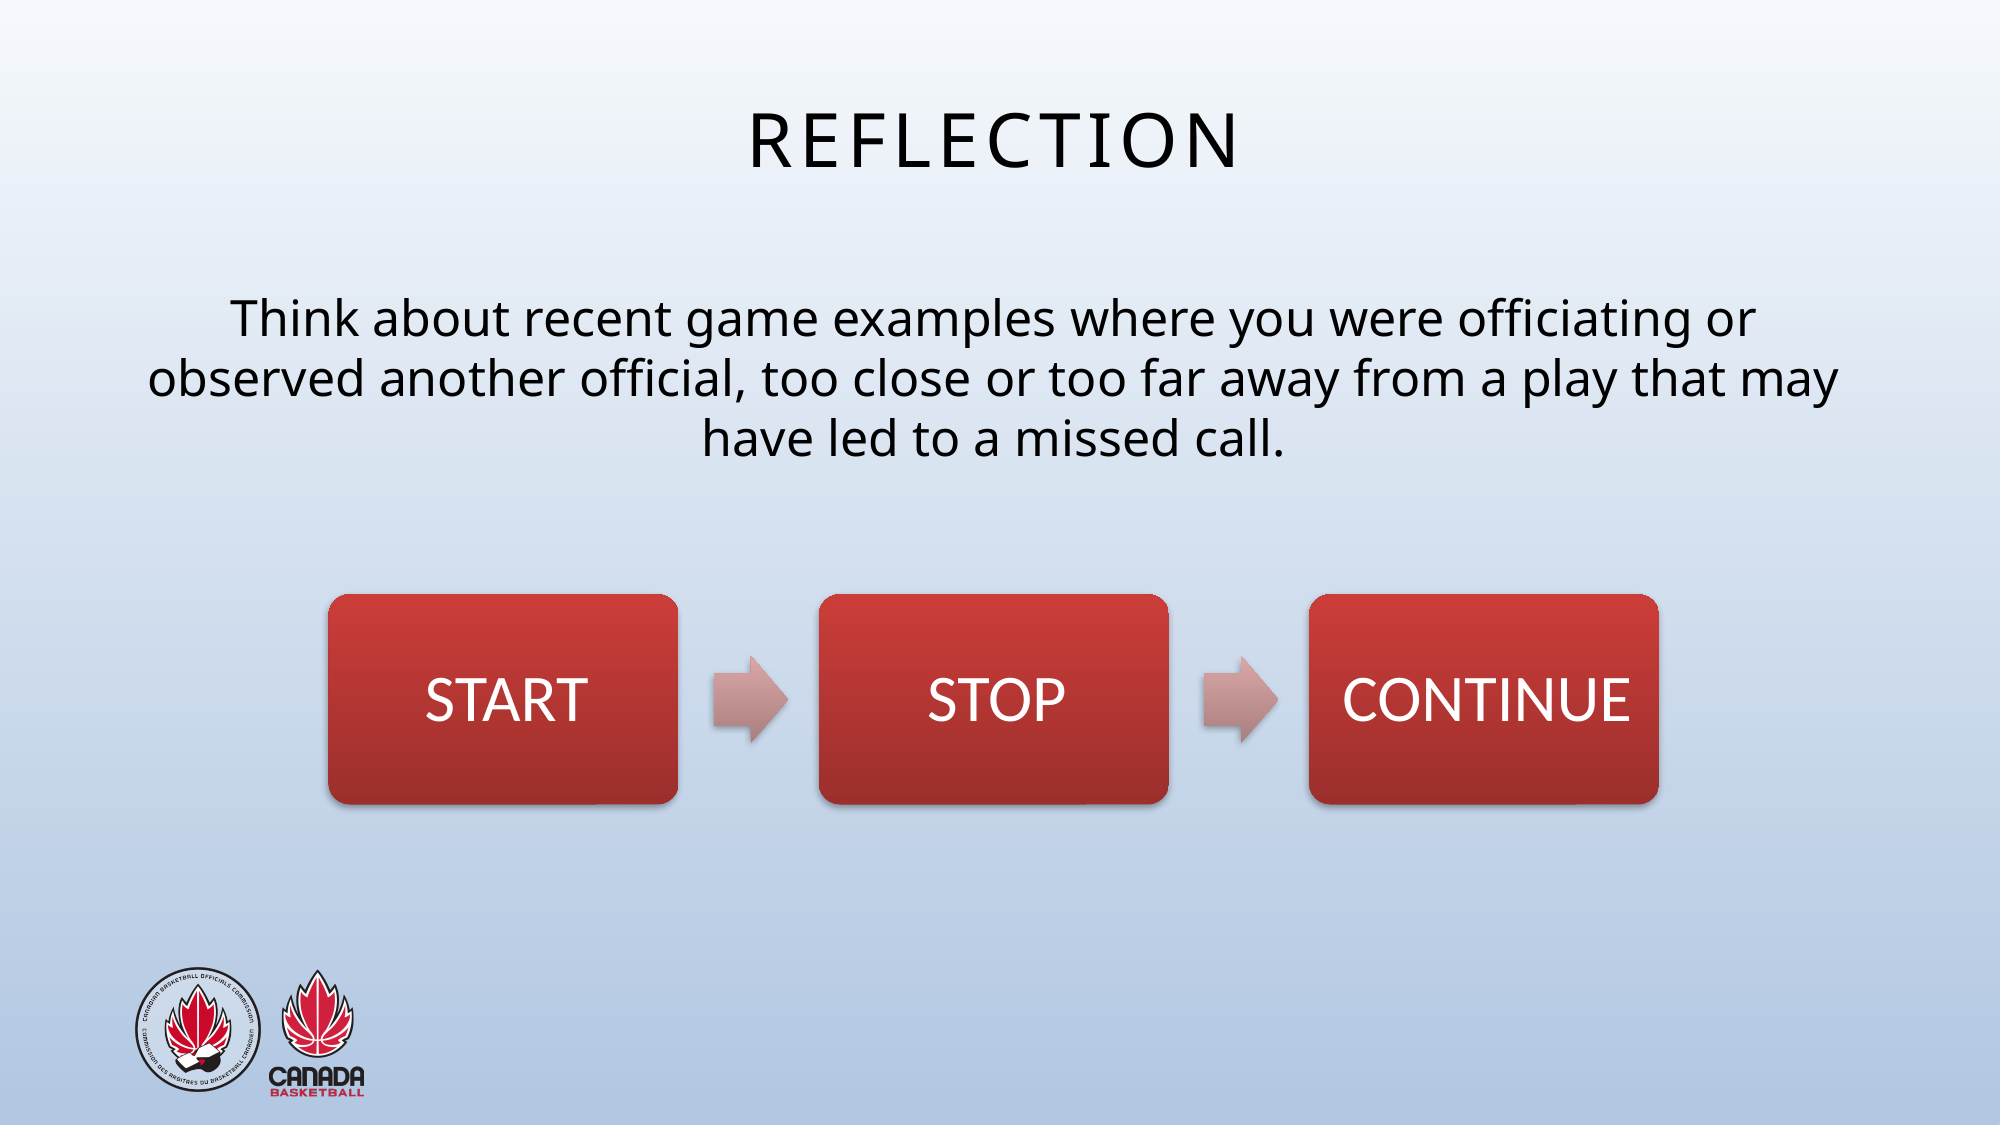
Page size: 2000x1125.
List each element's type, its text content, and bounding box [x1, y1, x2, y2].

text_box Think about recent game examples where you were officiating or observed another official, too close or too far away from a play that may have led to a missed call. [102, 278, 1886, 508]
text_box REFLECTION [731, 84, 1257, 190]
picture [129, 940, 373, 1118]
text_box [327, 436, 1661, 963]
